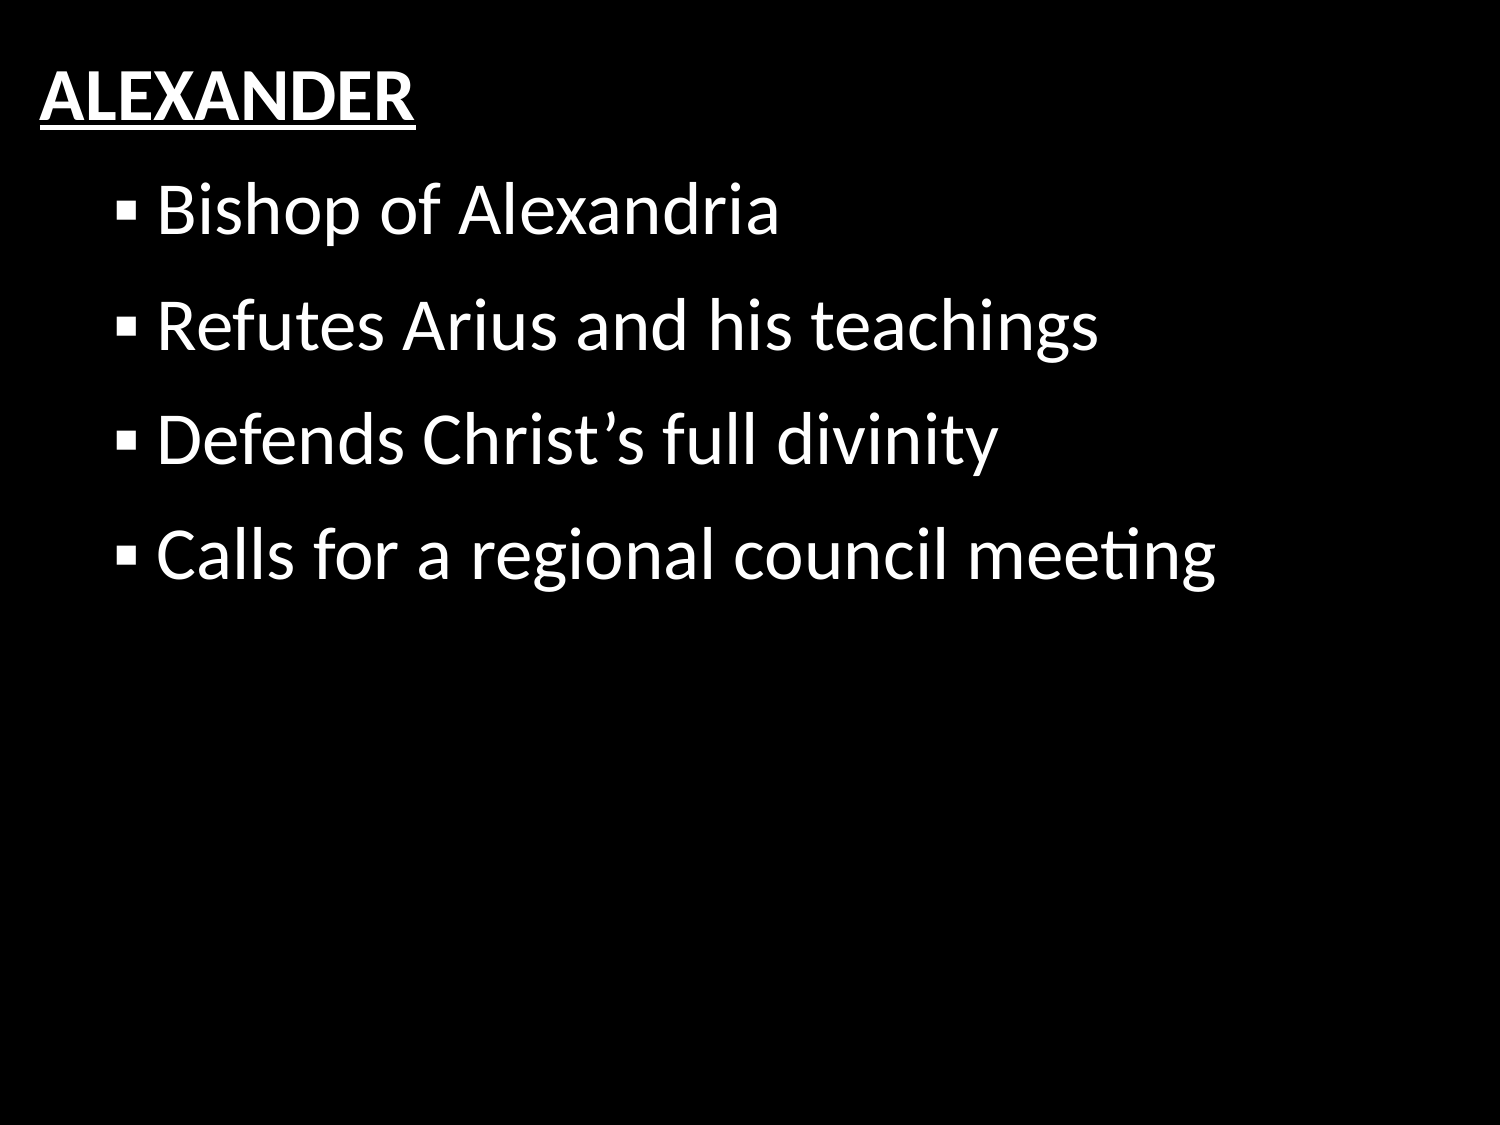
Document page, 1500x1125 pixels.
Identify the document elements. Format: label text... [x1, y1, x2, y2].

list ALEXANDER ▪ Bishop of Alexandria ▪ Refutes Arius and his teachings ▪ Defends Christ’s full divinity ▪ Calls for a regional council meeting [24, 37, 1475, 1063]
